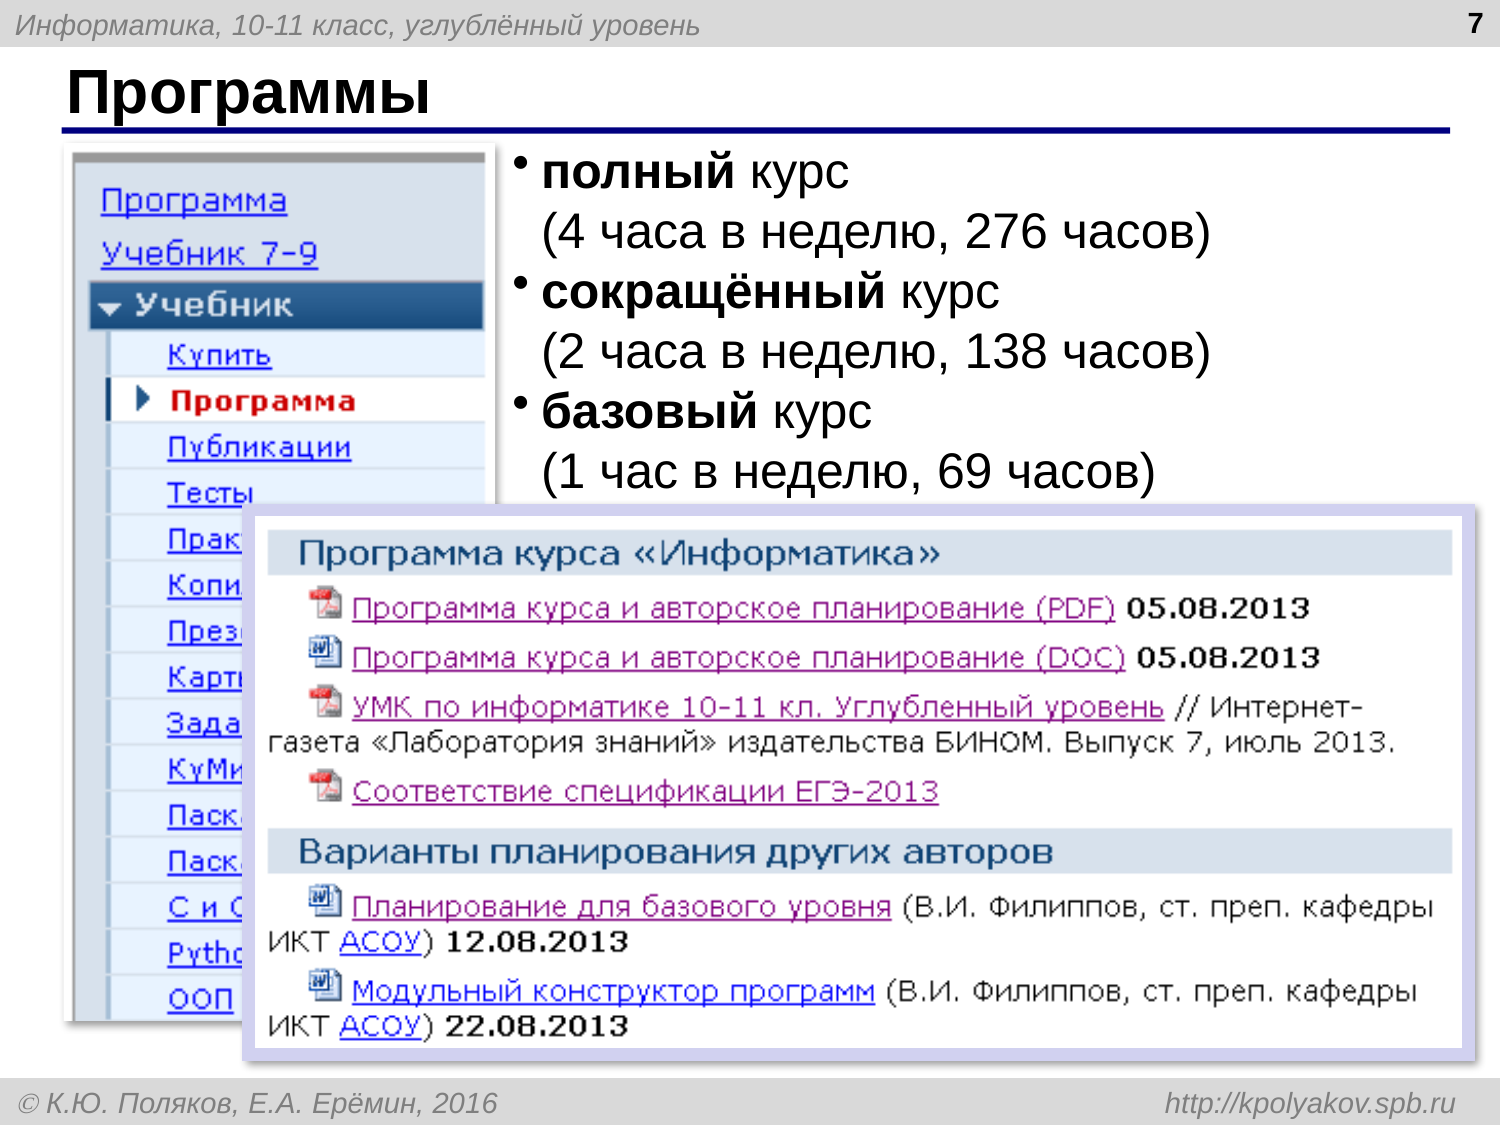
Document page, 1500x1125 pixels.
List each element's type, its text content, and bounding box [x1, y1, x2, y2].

text_box полный курс (4 часа в неделю, 276 часов) сокращённый курс (2 часа в неделю, 138 часов) базовый курс (1 час в неделю, 69 часов) [497, 130, 1455, 506]
title Программы [51, 49, 1425, 127]
slide_number 7 [1148, 0, 1500, 75]
picture [63, 143, 1463, 1049]
